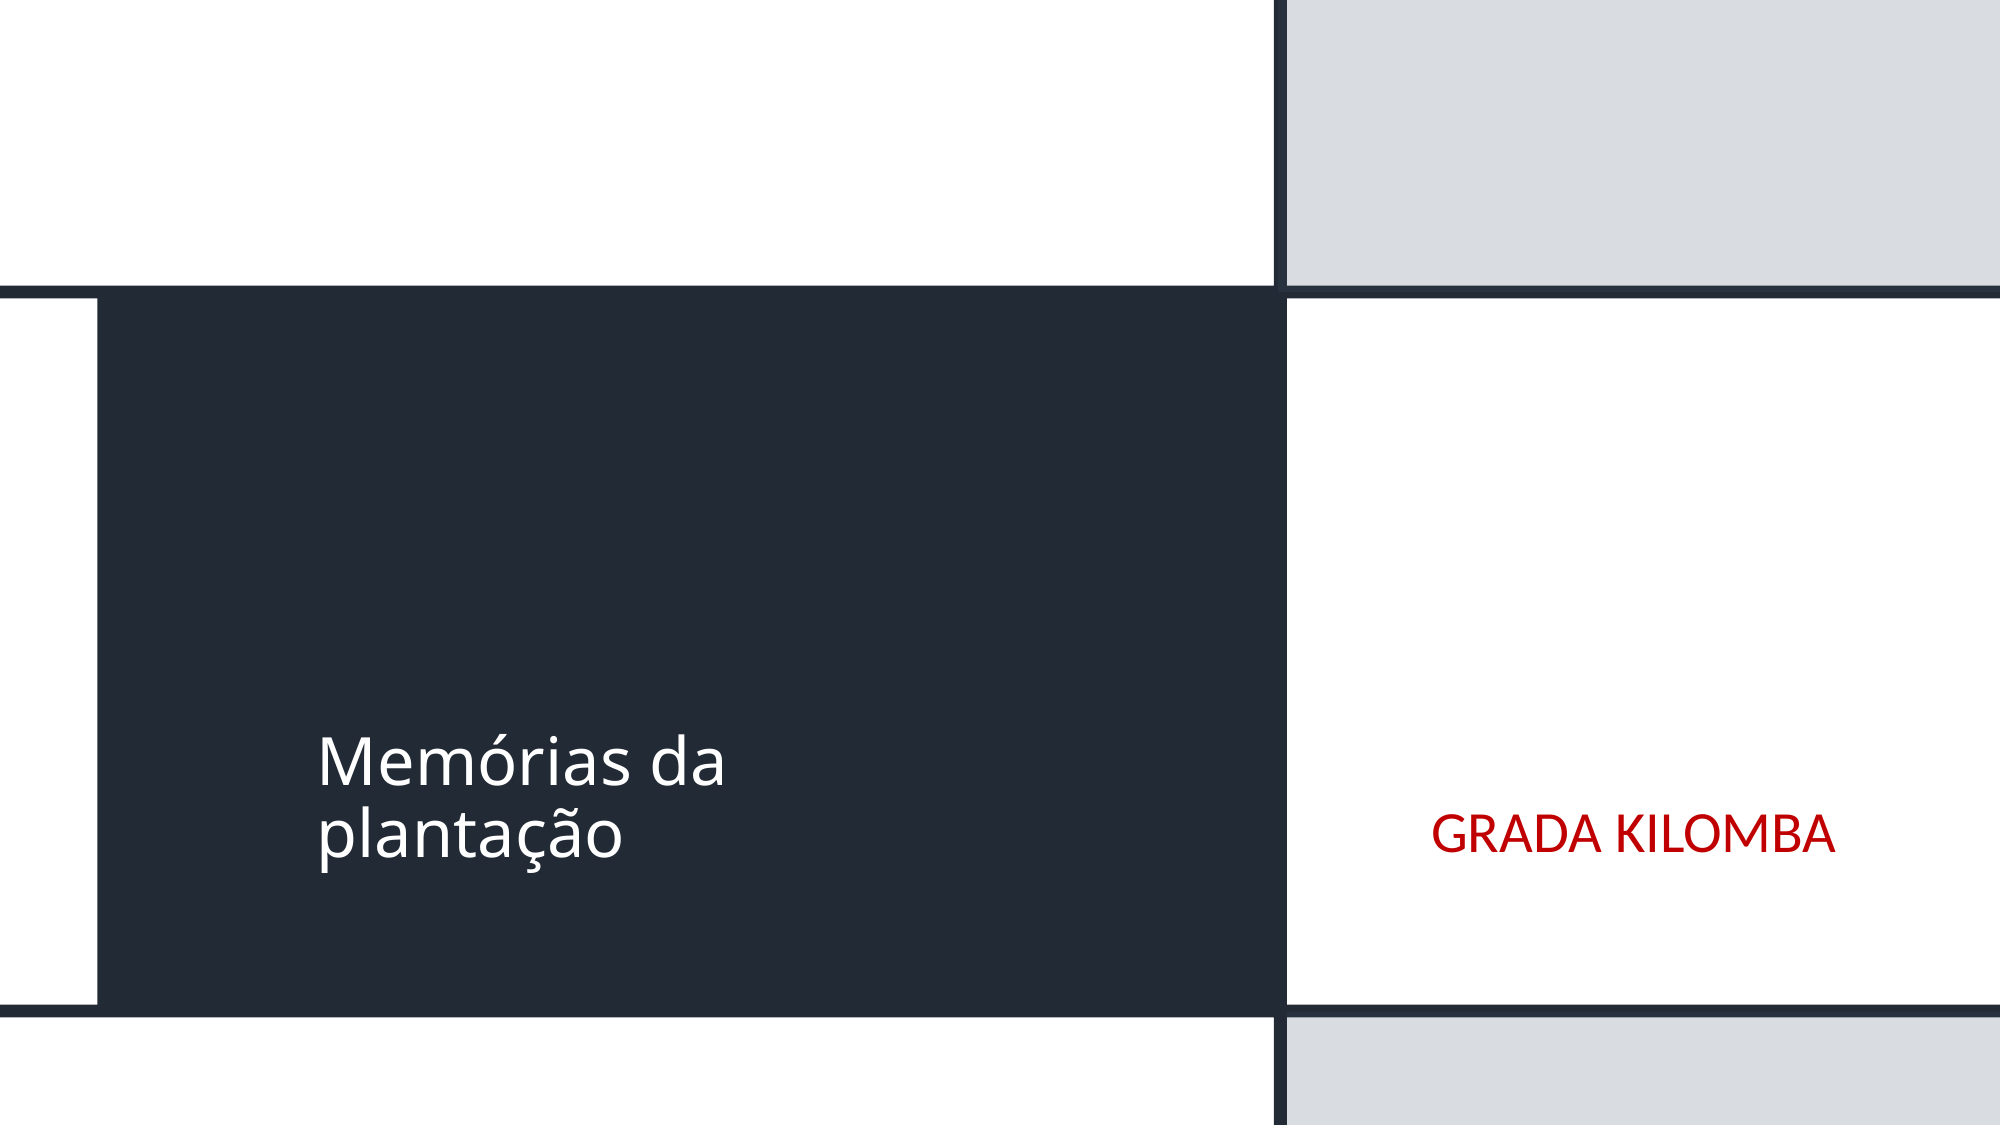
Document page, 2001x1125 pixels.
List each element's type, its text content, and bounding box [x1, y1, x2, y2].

text_box [0, 0, 1273, 285]
text_box [0, 0, 2000, 1125]
text_box [1288, 299, 2000, 1004]
text_box [0, 299, 96, 1004]
list GRADA KILOMBA [1416, 430, 1920, 873]
text_box [1277, 0, 2000, 293]
title Memórias da plantação [301, 437, 1053, 880]
text_box [0, 1018, 1273, 1125]
text_box [1285, 1011, 2000, 1125]
